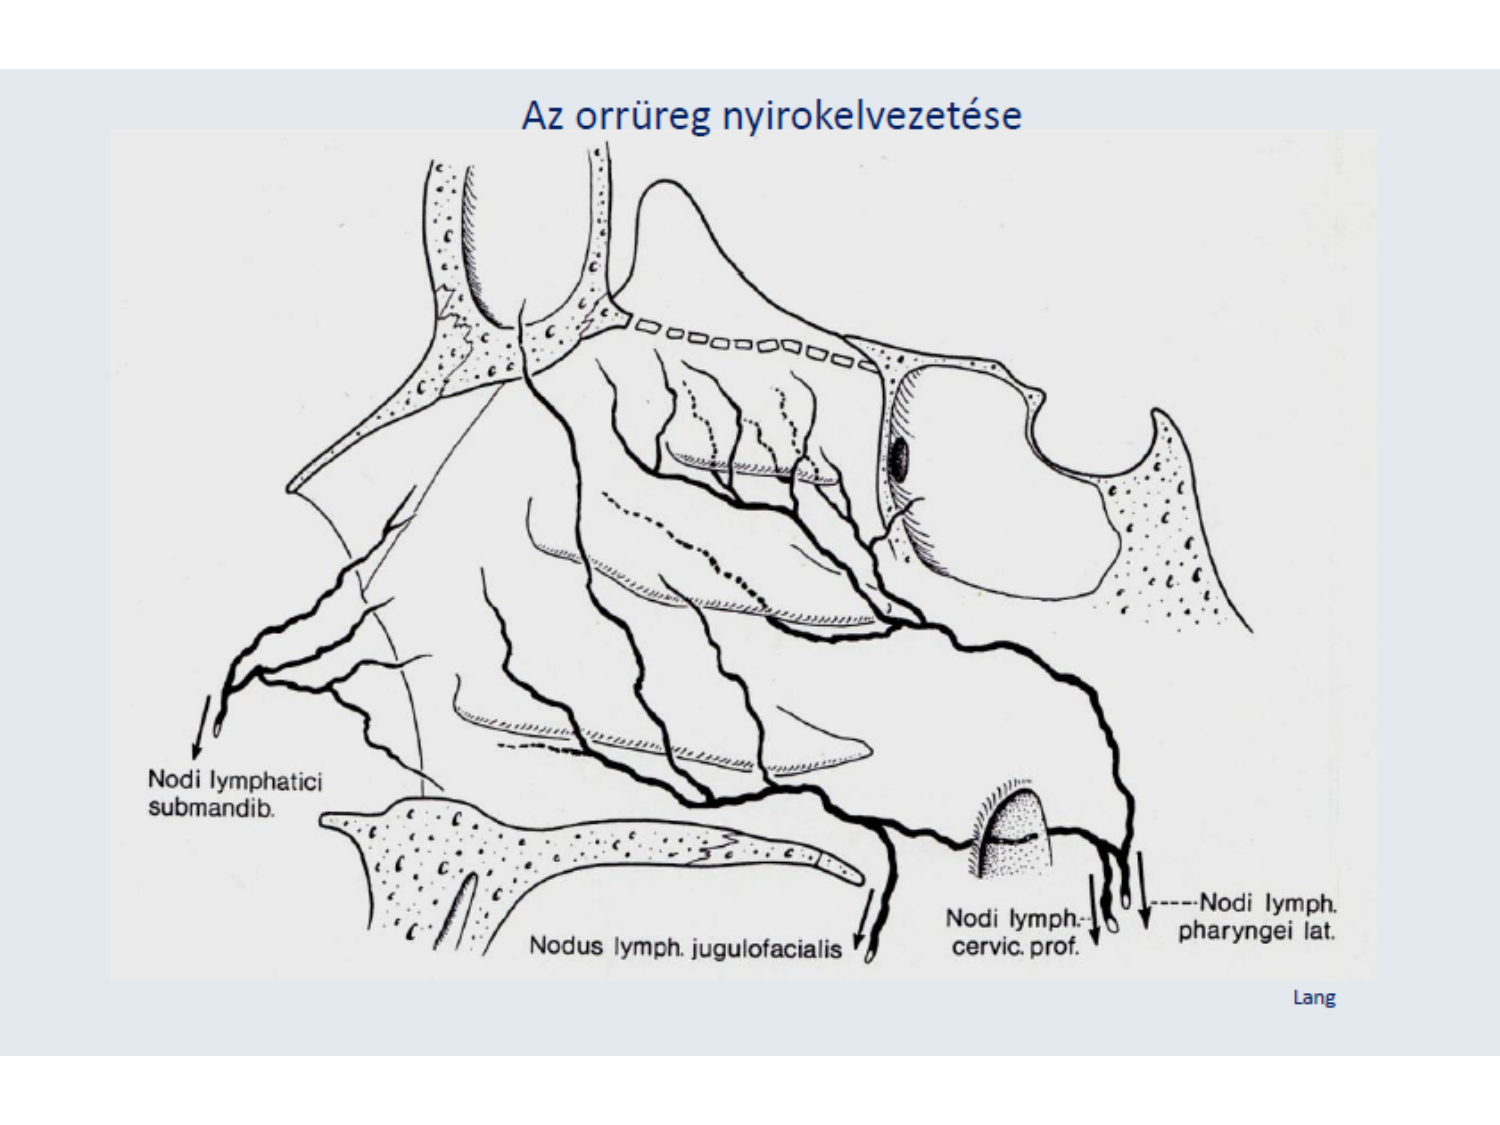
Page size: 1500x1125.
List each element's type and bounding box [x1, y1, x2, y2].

picture [0, 68, 1500, 1057]
